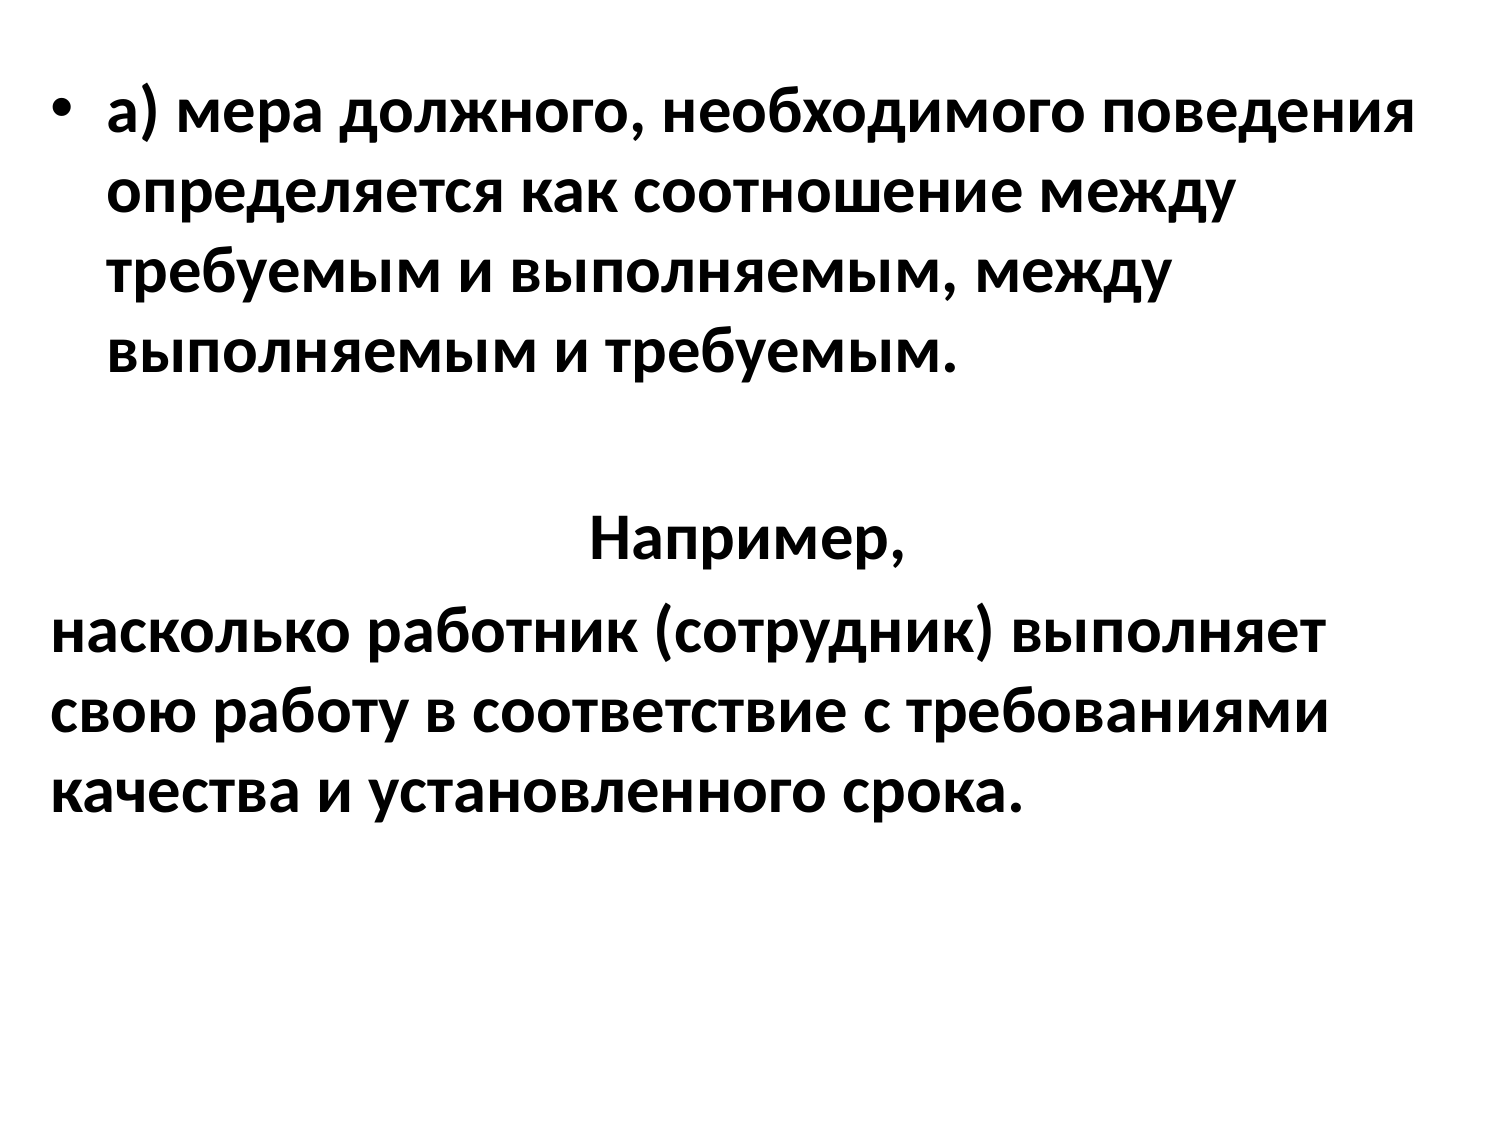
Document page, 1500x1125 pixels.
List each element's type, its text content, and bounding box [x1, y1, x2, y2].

list а) мера должного, необходимого поведения определяется как соотношение между требуемым и выполняемым, между выполняемым и требуемым. Например, насколько работник (сотрудник) выполняет свою работу в соответствие с требованиями качества и установленного срока. [35, 58, 1477, 1067]
